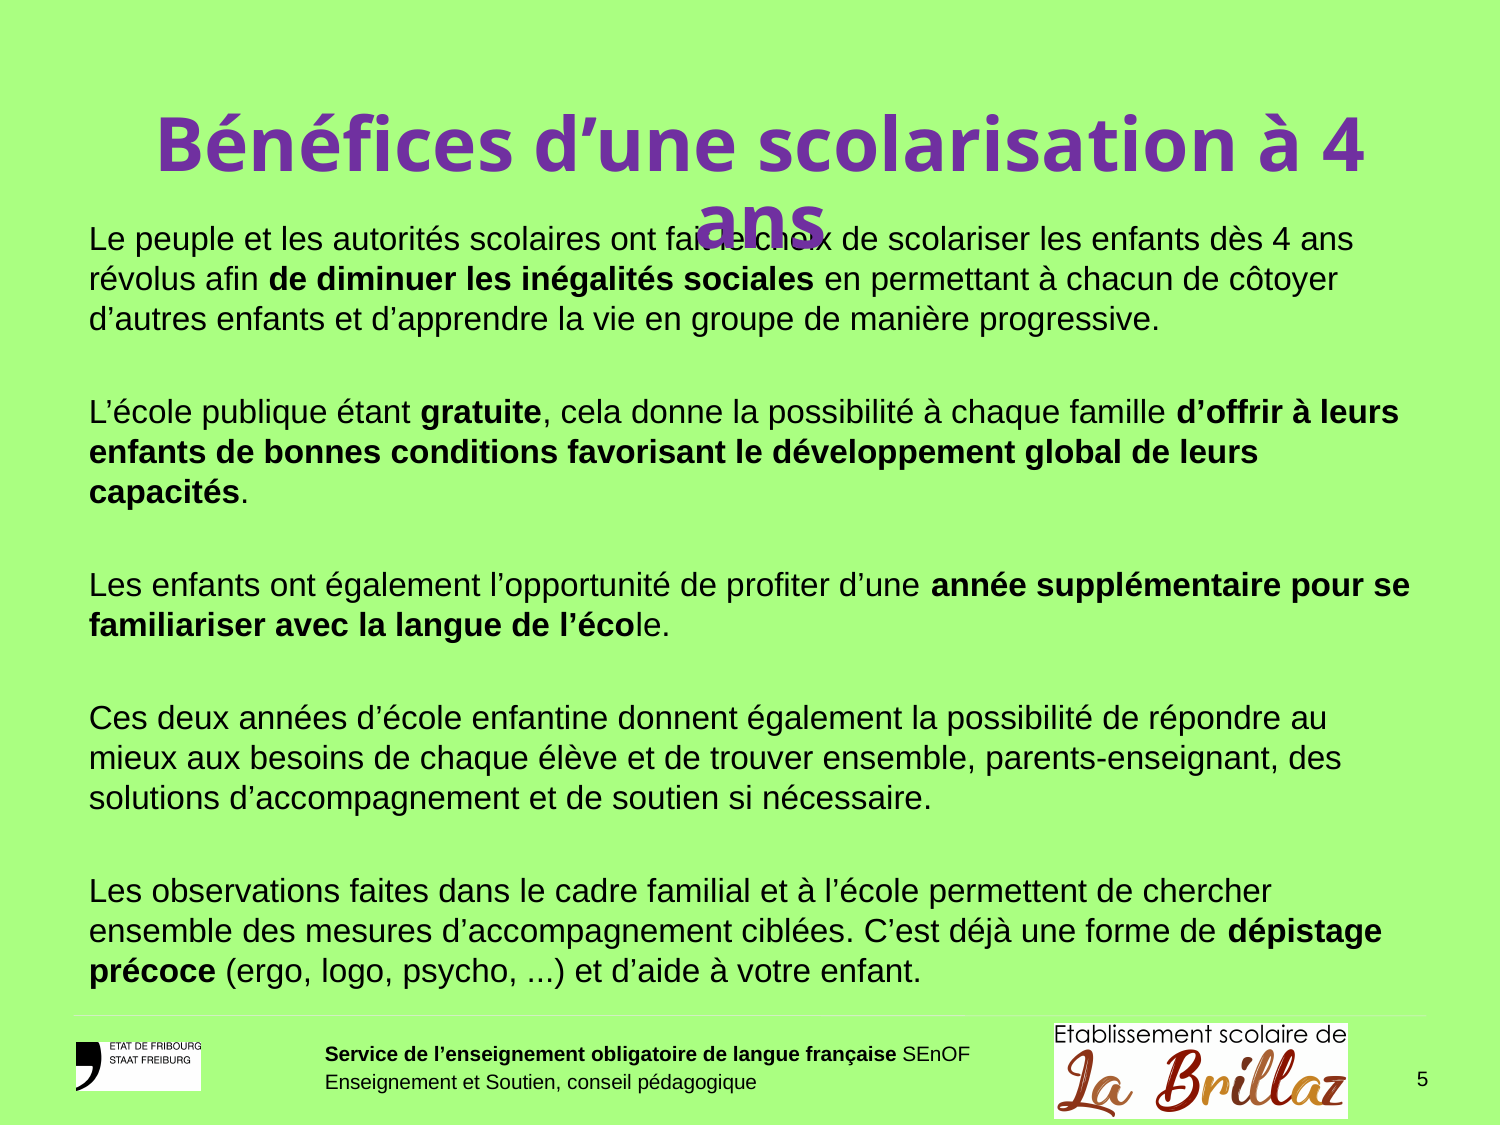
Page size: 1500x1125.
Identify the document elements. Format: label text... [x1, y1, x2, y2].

picture [76, 1042, 201, 1091]
picture [1054, 1023, 1348, 1120]
text_box Le peuple et les autorités scolaires ont fait le choix de scolariser les enfants dès 4 ans révolus afin de diminuer les inégalités sociales en permettant à chacun de côtoyer d’autres enfants et d’apprendre la vie en groupe de manière progressive. L’école publique étant gratuite, cela donne la possibilité à chaque famille d’offrir à leurs enfants de bonnes conditions favorisant le développement global de leurs capacités. Les enfants ont également l’opportunité de profiter d’une année supplémentaire pour se familiariser avec la langue de l’école. Ces deux années d’école enfantine donnent également la possibilité de répondre au mieux aux besoins de chaque élève et de trouver ensemble, parents-enseignant, des solutions d’accompagnement et de soutien si nécessaire. Les observations faites dans le cadre familial et à l’école permettent de chercher ensemble des mesures d’accompagnement ciblées. C’est déjà une forme de dépistage précoce (ergo, logo, psycho, ...) et d’aide à votre enfant. [73, 209, 1426, 1024]
text_box Bénéfices d’une scolarisation à 4 ans [77, 101, 1444, 208]
